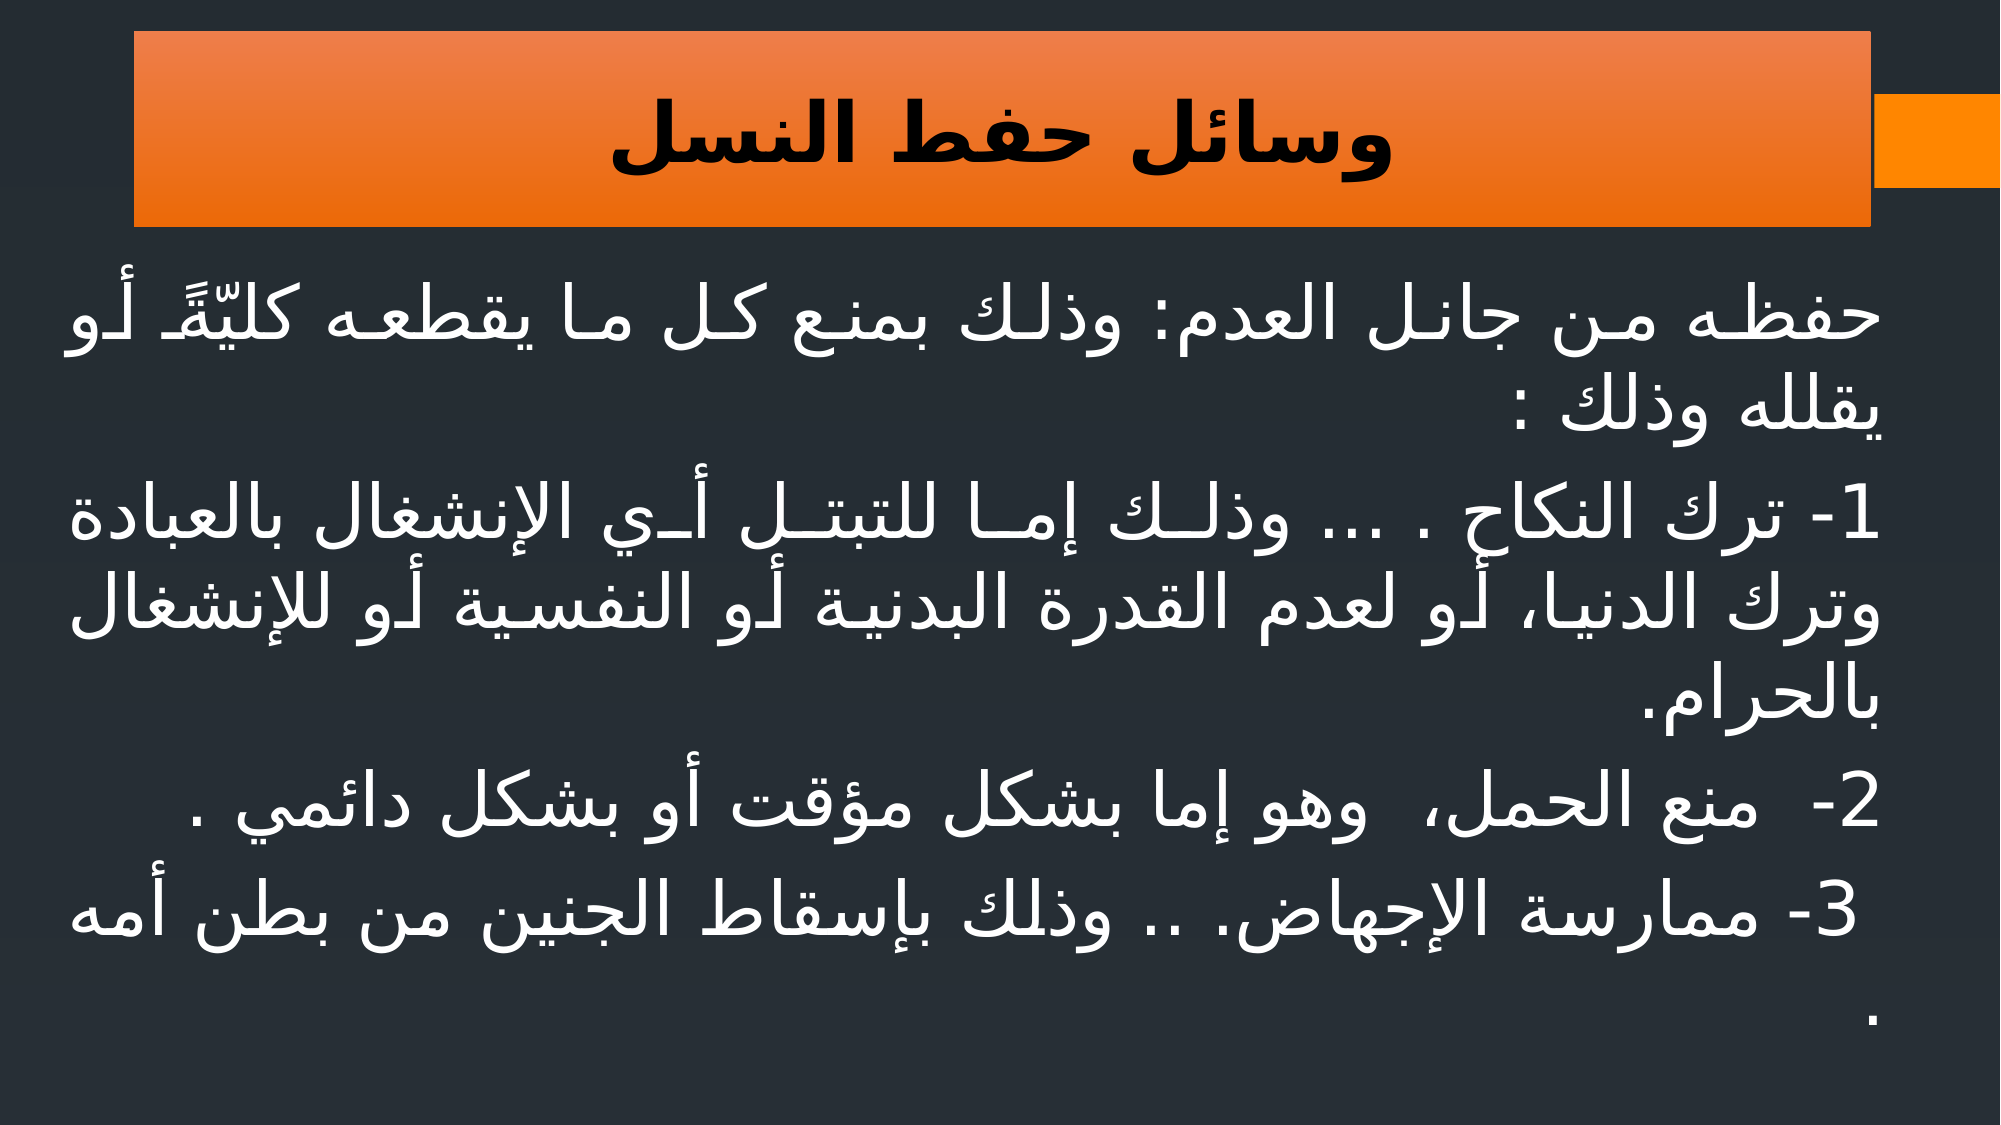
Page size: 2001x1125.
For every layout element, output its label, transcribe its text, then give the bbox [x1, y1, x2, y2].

text_box حفظه من جانل العدم: وذلك بمنع كل ما يقطعه كليّةً أو يقلله وذلك : 1- ترك النكاح . ... وذلك إما للتبتل أي الإنشغال بالعبادة وترك الدنيا، أو لعدم القدرة البدنية أو النفسية أو للإنشغال بالحرام. 2- منع الحمل، وهو إما بشكل مؤقت أو بشكل دائمي . 3- ممارسة الإجهاض. .. وذلك بإسقاط الجنين من بطن أمه . [52, 257, 1900, 1058]
text_box وسائل حفط النسل [134, 31, 1871, 227]
